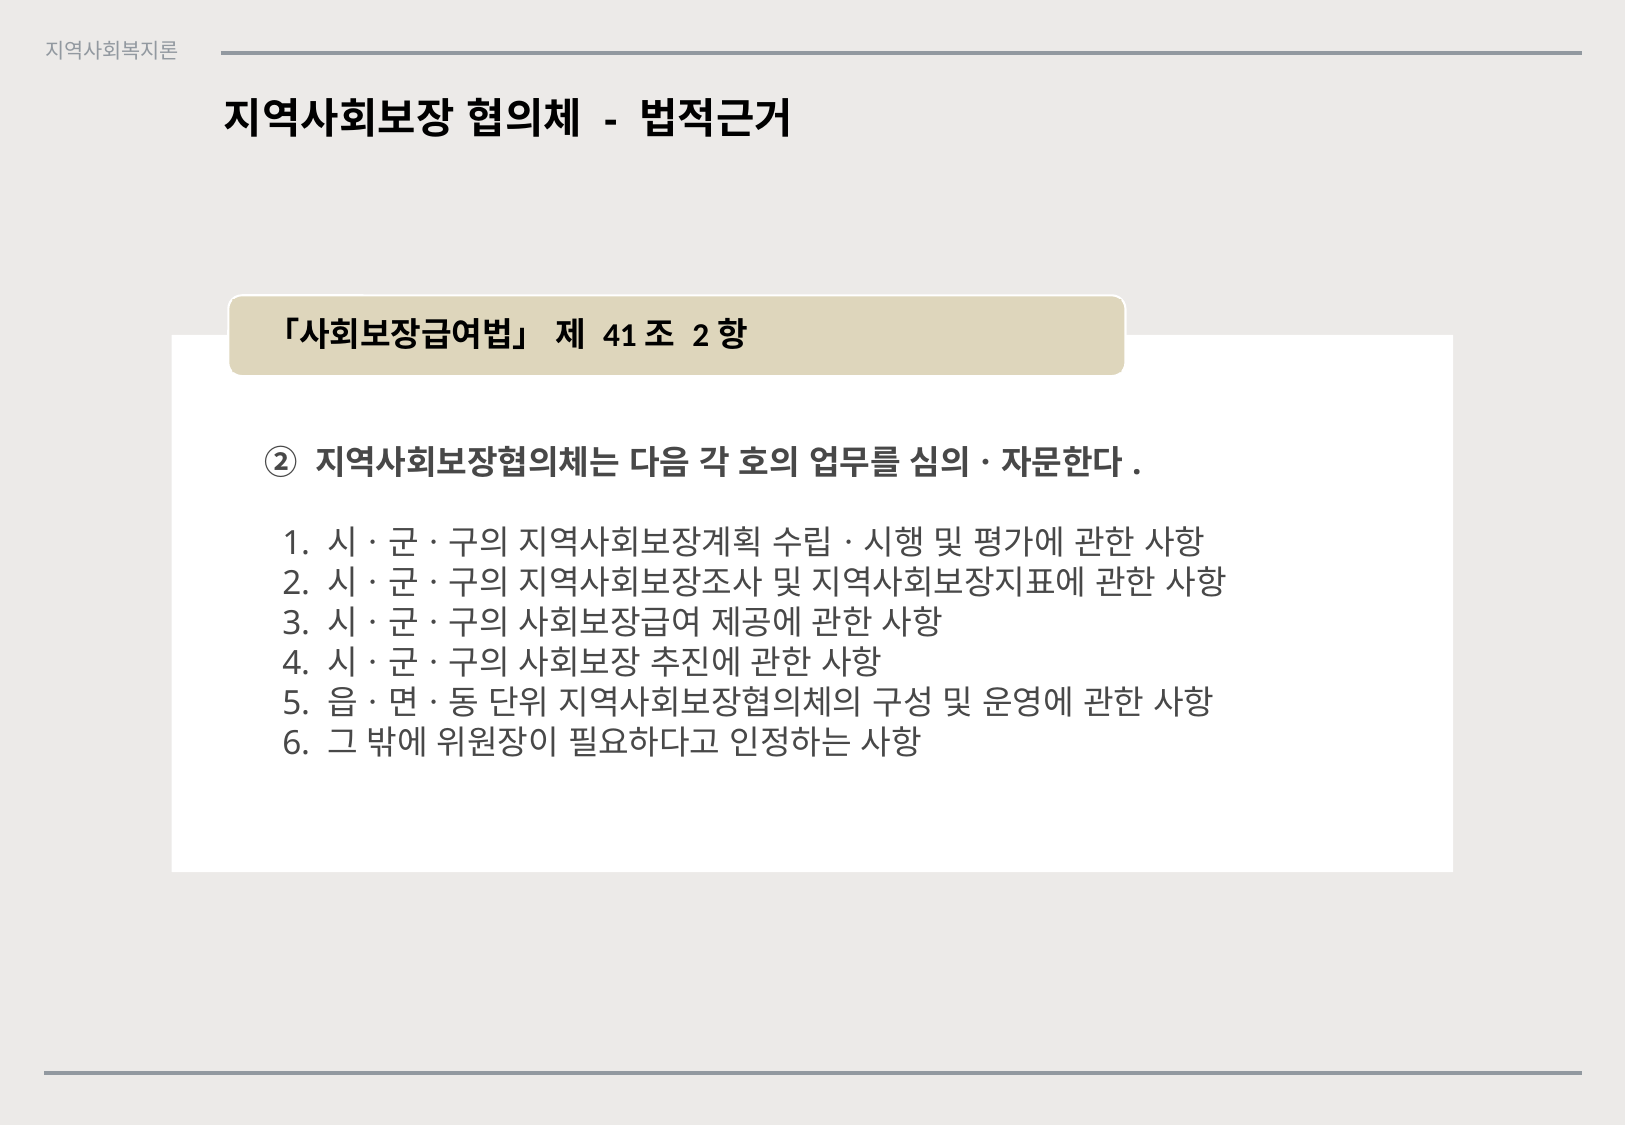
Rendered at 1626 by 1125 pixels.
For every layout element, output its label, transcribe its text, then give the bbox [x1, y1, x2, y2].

text_box [171, 334, 1454, 873]
text_box ② 지역사회보장협의체는 다음 각 호의 업무를 심의ㆍ자문한다. 1. 시ㆍ군ㆍ구의 지역사회보장계획 수립ㆍ시행 및 평가에 관한 사항 2. 시ㆍ군ㆍ구의 지역사회보장조사 및 지역사회보장지표에 관한 사항 3. 시ㆍ군ㆍ구의 사회보장급여 제공에 관한 사항 4. 시ㆍ군ㆍ구의 사회보장 추진에 관한 사항 5. 읍ㆍ면ㆍ동 단위 지역사회보장협의체의 구성 및 운영에 관한 사항 6. 그 밖에 위원장이 필요하다고 인정하는 사항 [250, 434, 1375, 769]
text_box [228, 295, 1126, 377]
text_box 지역사회보장 협의체 - 법적근거 [209, 84, 901, 150]
